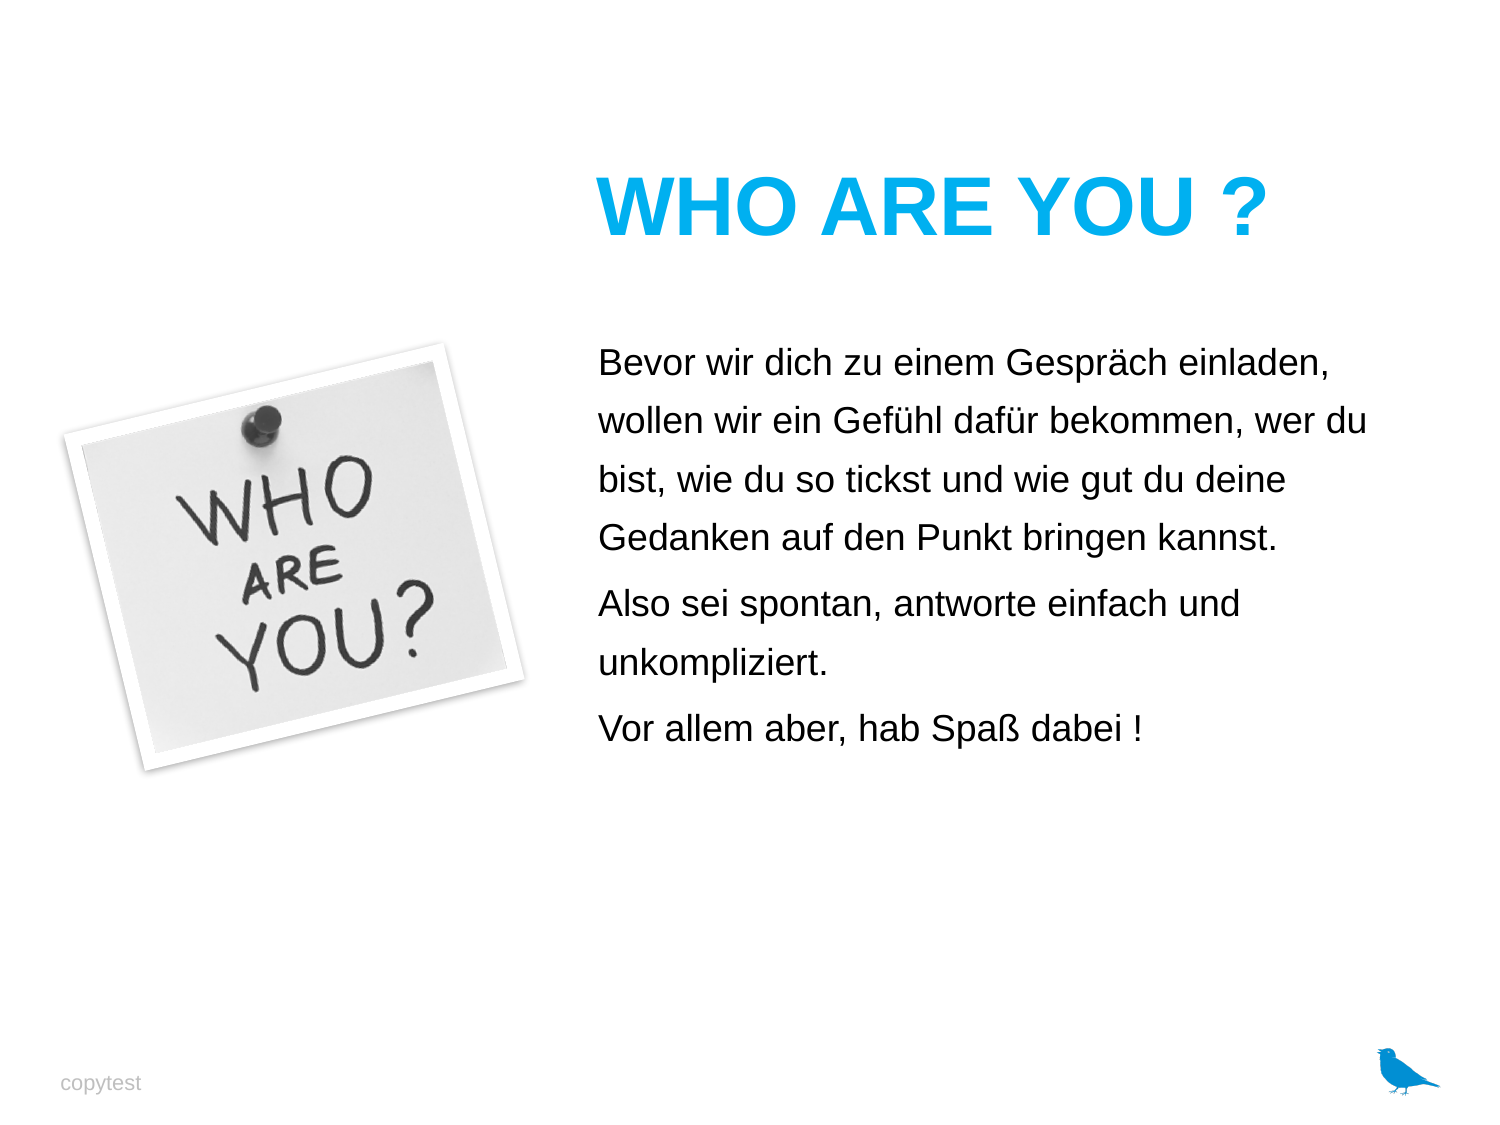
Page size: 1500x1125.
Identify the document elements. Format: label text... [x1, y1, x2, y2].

picture [113, 398, 476, 716]
footer copytest [45, 1060, 403, 1121]
list Bevor wir dich zu einem Gespräch einladen, wollen wir ein Gefühl dafür bekommen, wer du bist, wie du so tickst und wie gut du deine Gedanken auf den Punkt bringen kannst. Also sei spontan, antworte einfach und unkompliziert. Vor allem aber, hab Spaß dabei ! [583, 316, 1425, 792]
title WHO ARE YOU ? [581, 145, 1385, 273]
